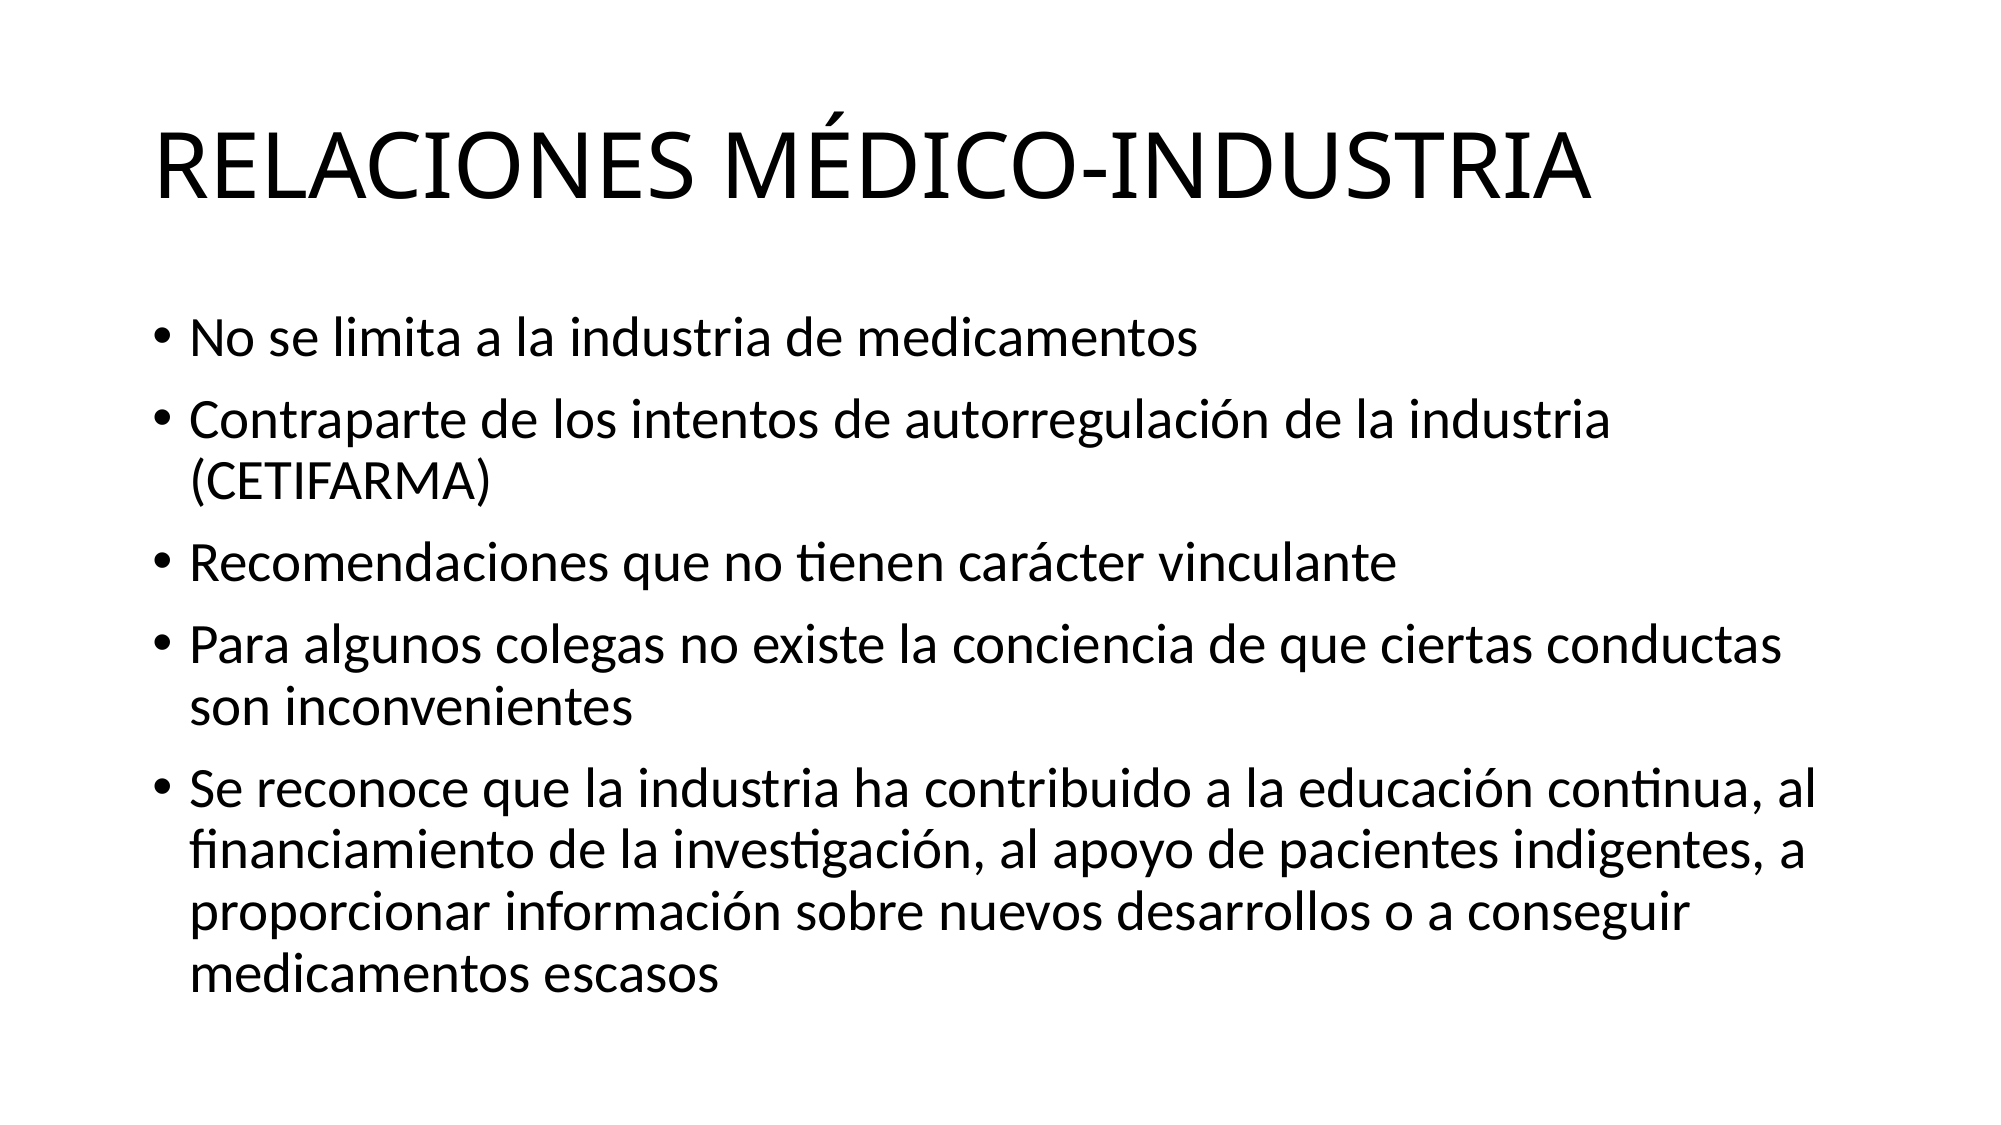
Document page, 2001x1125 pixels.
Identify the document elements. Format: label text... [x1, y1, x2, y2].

list No se limita a la industria de medicamentos Contraparte de los intentos de autorregulación de la industria (CETIFARMA) Recomendaciones que no tienen carácter vinculante Para algunos colegas no existe la conciencia de que ciertas conductas son inconvenientes Se reconoce que la industria ha contribuido a la educación continua, al financiamiento de la investigación, al apoyo de pacientes indigentes, a proporcionar información sobre nuevos desarrollos o a conseguir medicamentos escasos [137, 299, 1863, 1014]
title RELACIONES MÉDICO-INDUSTRIA [137, 59, 1863, 278]
